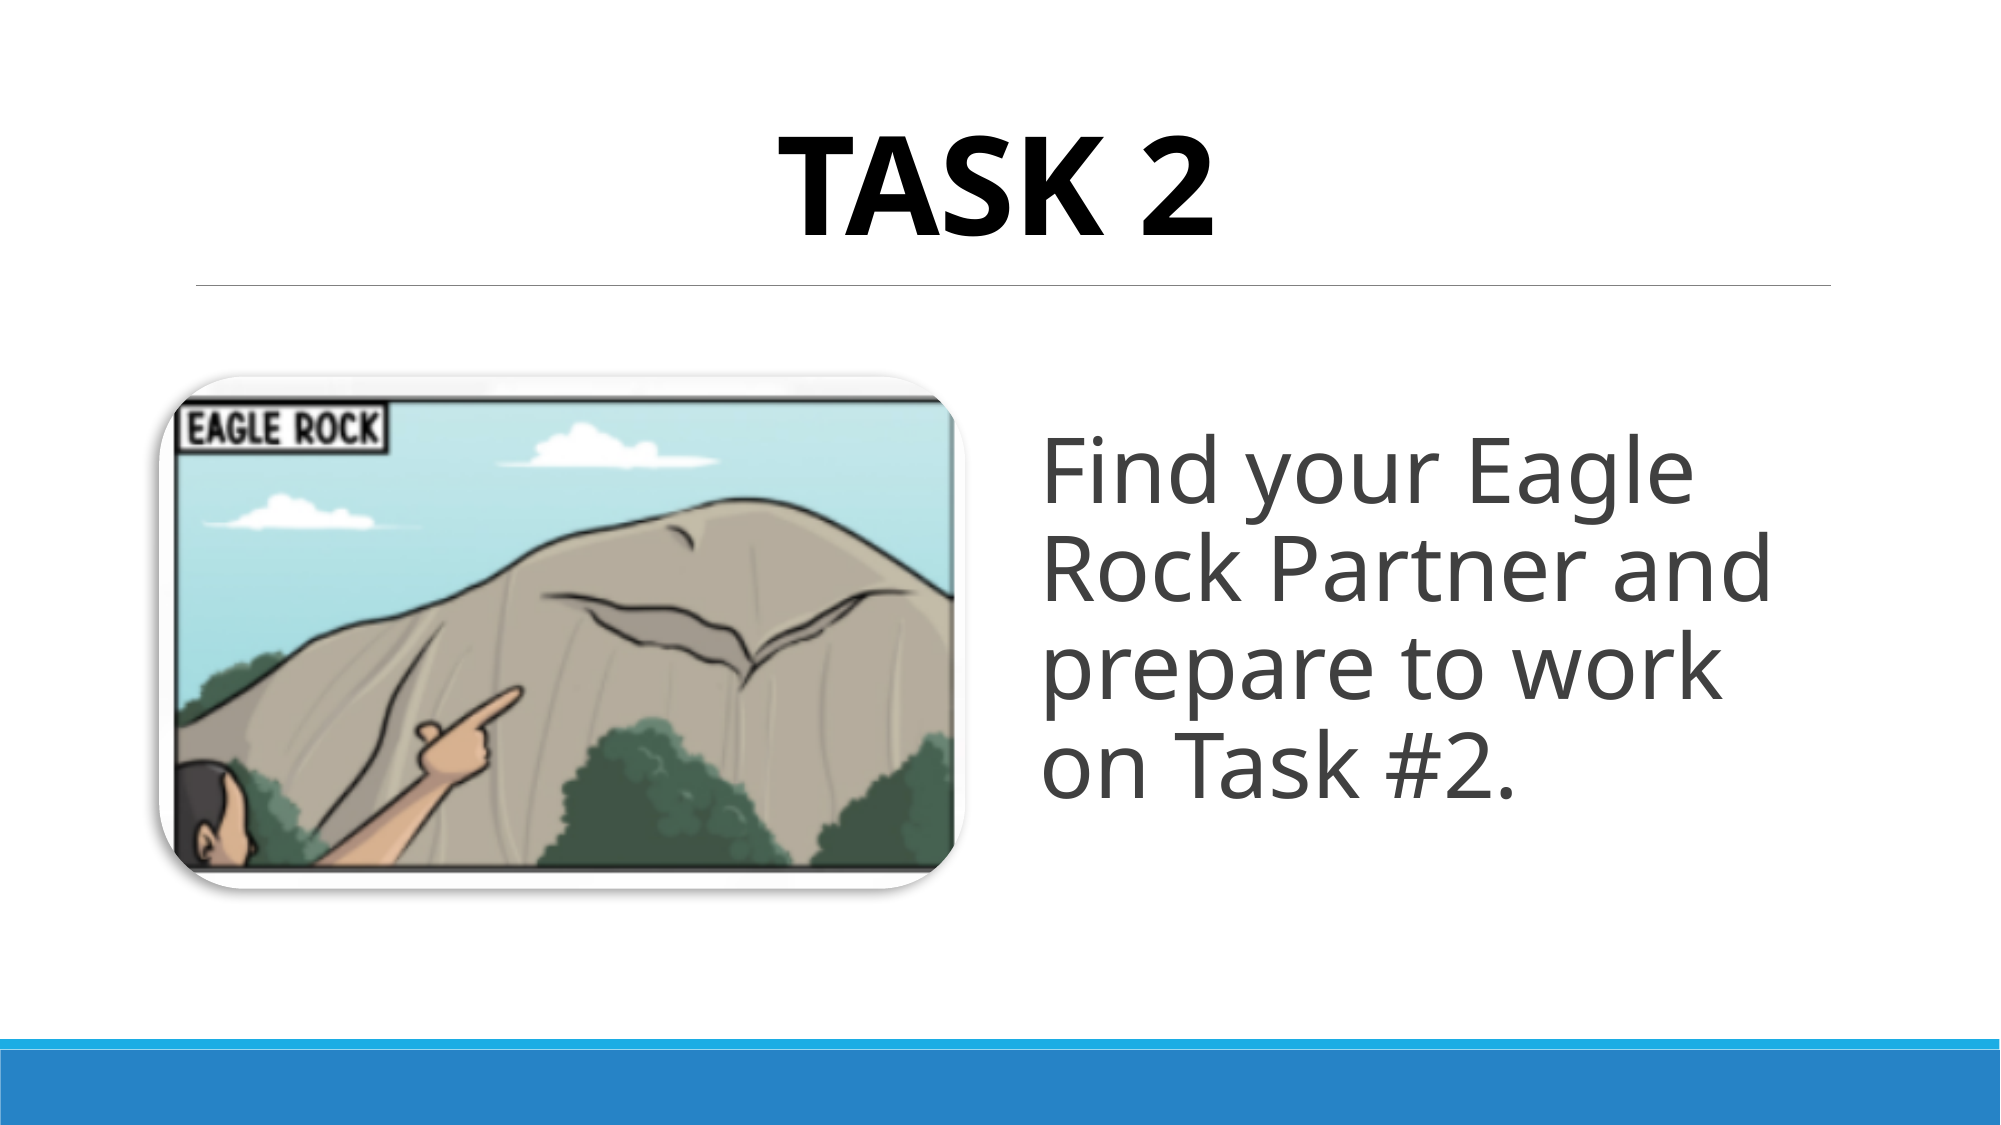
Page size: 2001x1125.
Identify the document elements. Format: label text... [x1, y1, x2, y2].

title TASK 2 [112, 90, 1917, 271]
list Find your Eagle Rock Partner and prepare to work on Task #2. [974, 417, 1830, 889]
picture [158, 376, 966, 890]
